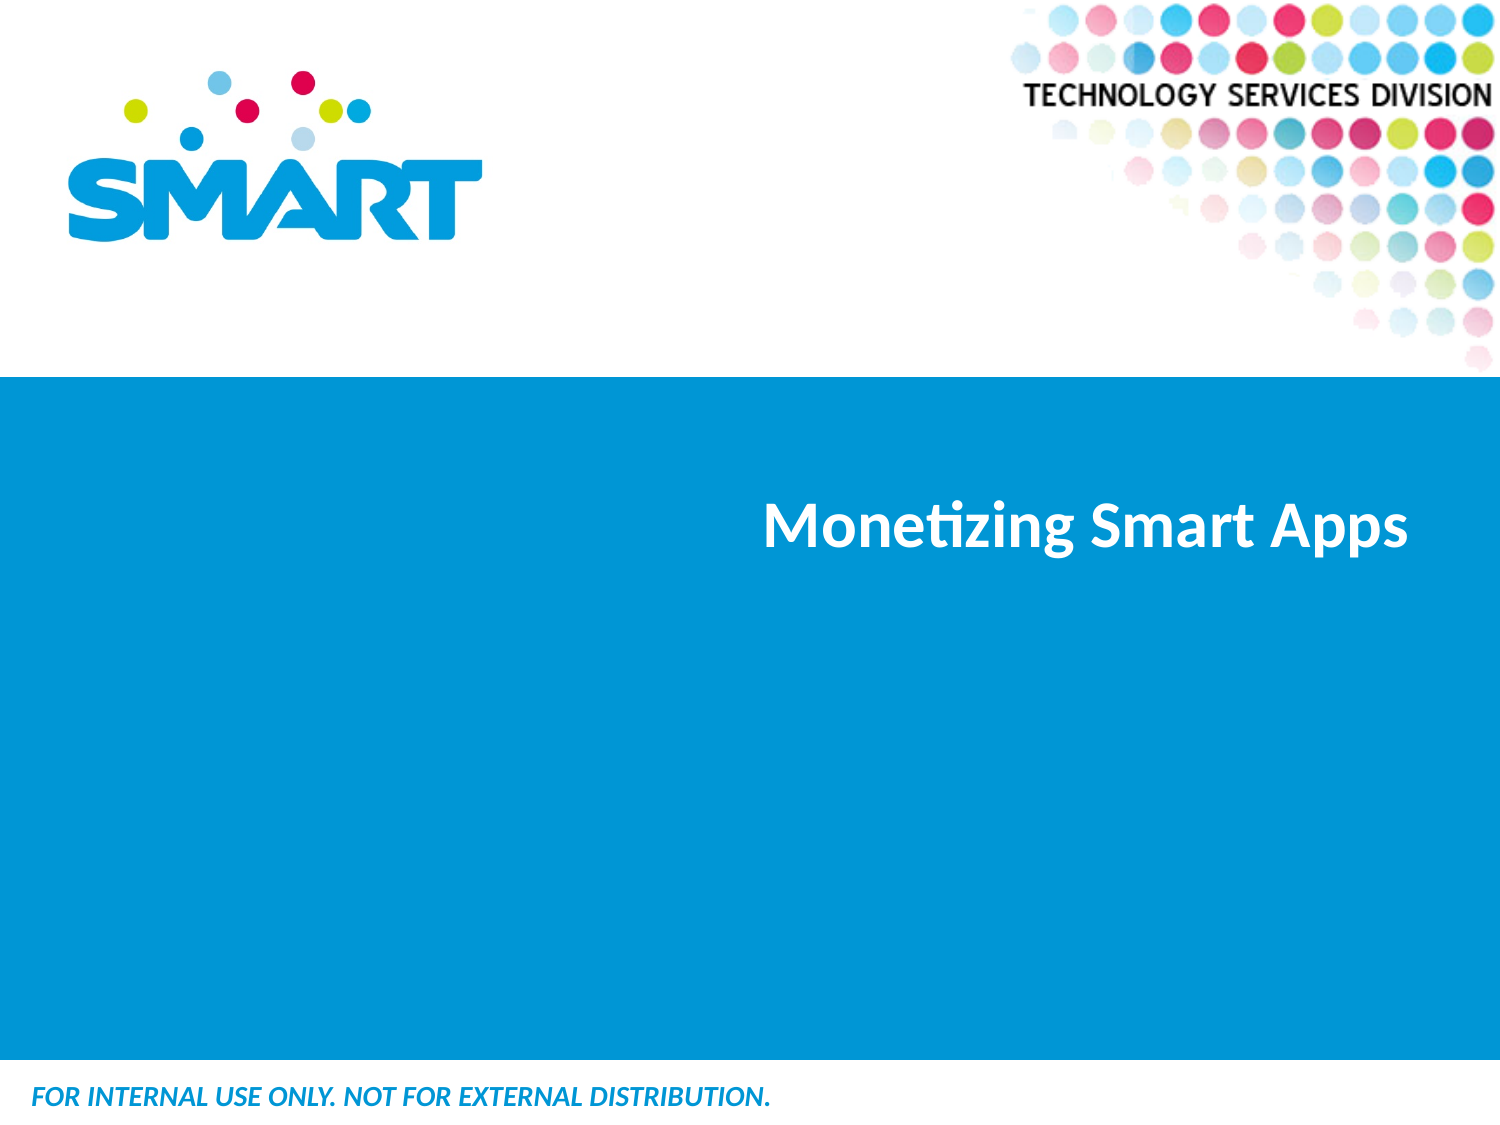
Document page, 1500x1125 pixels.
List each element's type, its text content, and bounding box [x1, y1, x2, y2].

picture [12, 24, 538, 288]
picture [999, 0, 1500, 375]
title Monetizing Smart Apps [599, 399, 1426, 642]
